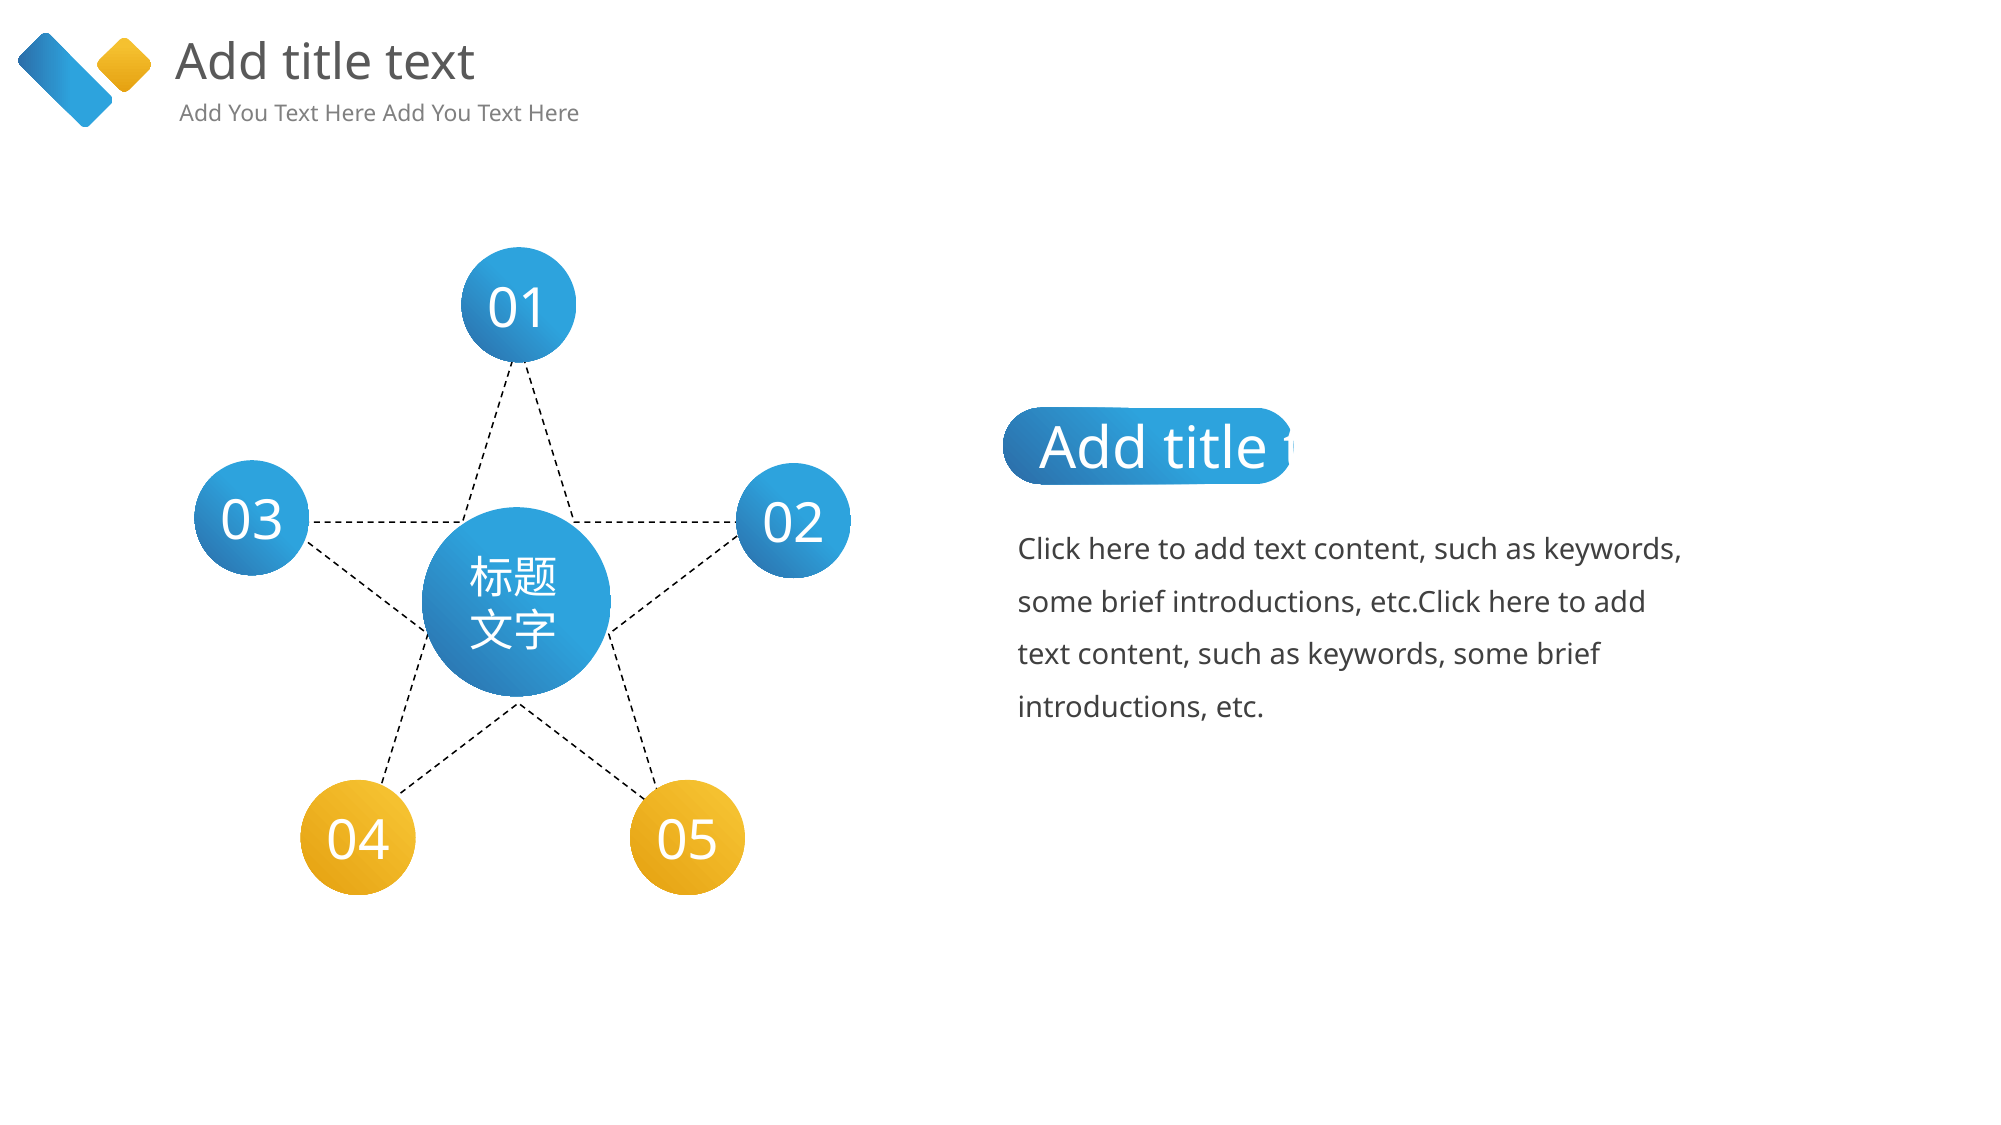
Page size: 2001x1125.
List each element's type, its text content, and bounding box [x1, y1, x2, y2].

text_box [44, 23, 624, 132]
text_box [194, 247, 851, 895]
text_box Click here to add text content, such as keywords, some brief introductions, etc.Click here to add text content, such as keywords, some brief introductions, etc. [1002, 505, 1709, 731]
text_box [1002, 403, 1413, 489]
